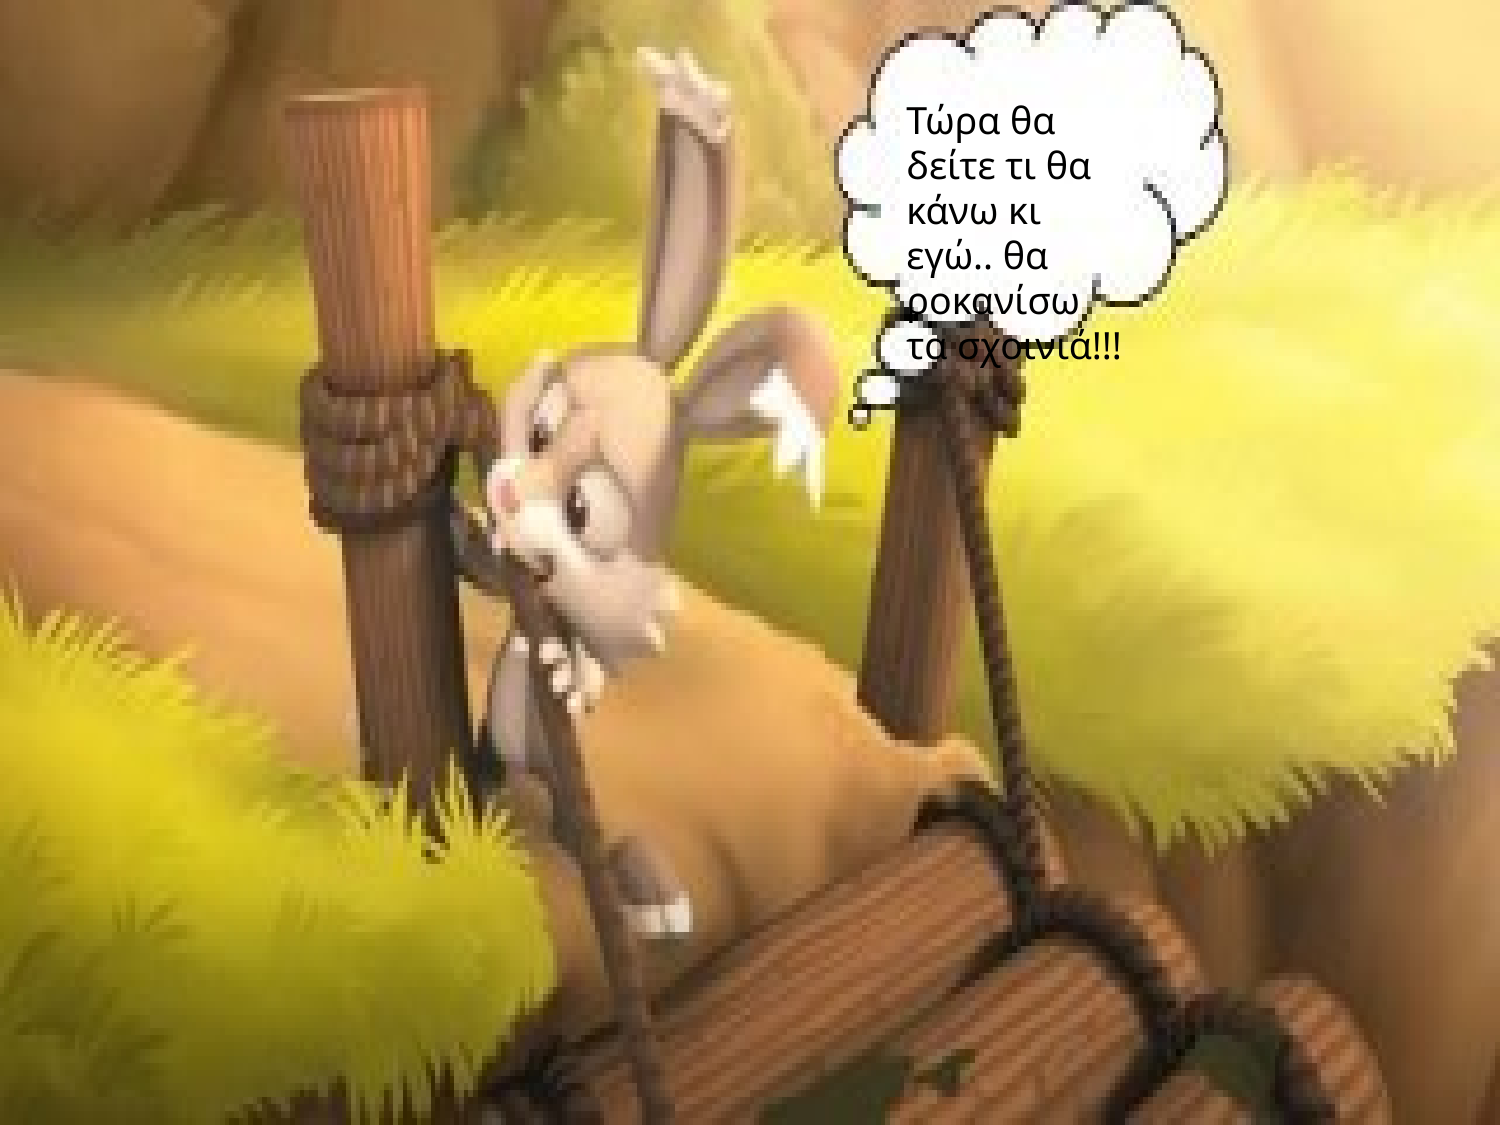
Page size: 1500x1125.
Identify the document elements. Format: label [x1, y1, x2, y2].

list [0, 0, 1500, 1125]
